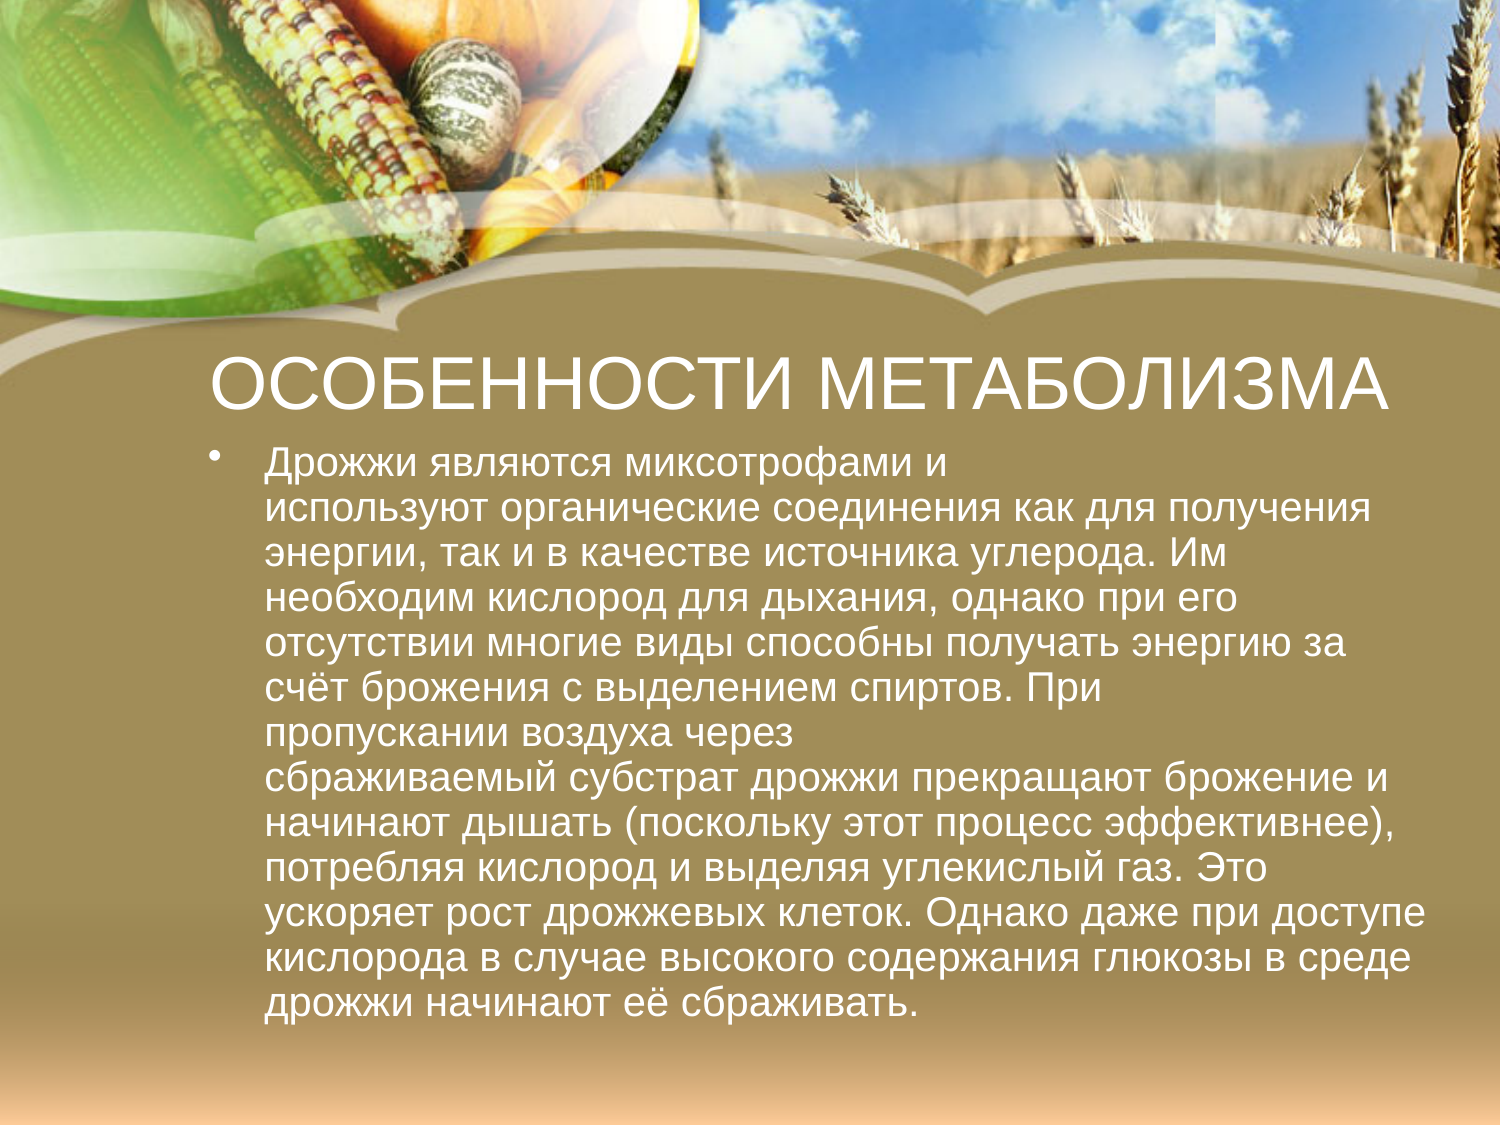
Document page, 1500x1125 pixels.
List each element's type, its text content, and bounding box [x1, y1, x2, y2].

list Дрожжи являются миксотрофами и используют органические соединения как для получения энергии, так и в качестве источника углерода. Им необходим кислород для дыхания, однако при его отсутствии многие виды способны получать энергию за счёт брожения с выделением спиртов. При пропускании воздуха через сбраживаемый субстрат дрожжи прекращают брожение и начинают дышать (поскольку этот процесс эффективнее), потребляя кислород и выделяя углекислый газ. Это ускоряет рост дрожжевых клеток. Однако даже при доступе кислорода в случае высокого содержания глюкозы в среде дрожжи начинают её сбраживать. [192, 432, 1448, 1083]
picture [0, 0, 1500, 935]
title ОСОБЕННОСТИ МЕТАБОЛИЗМА [194, 325, 1424, 432]
